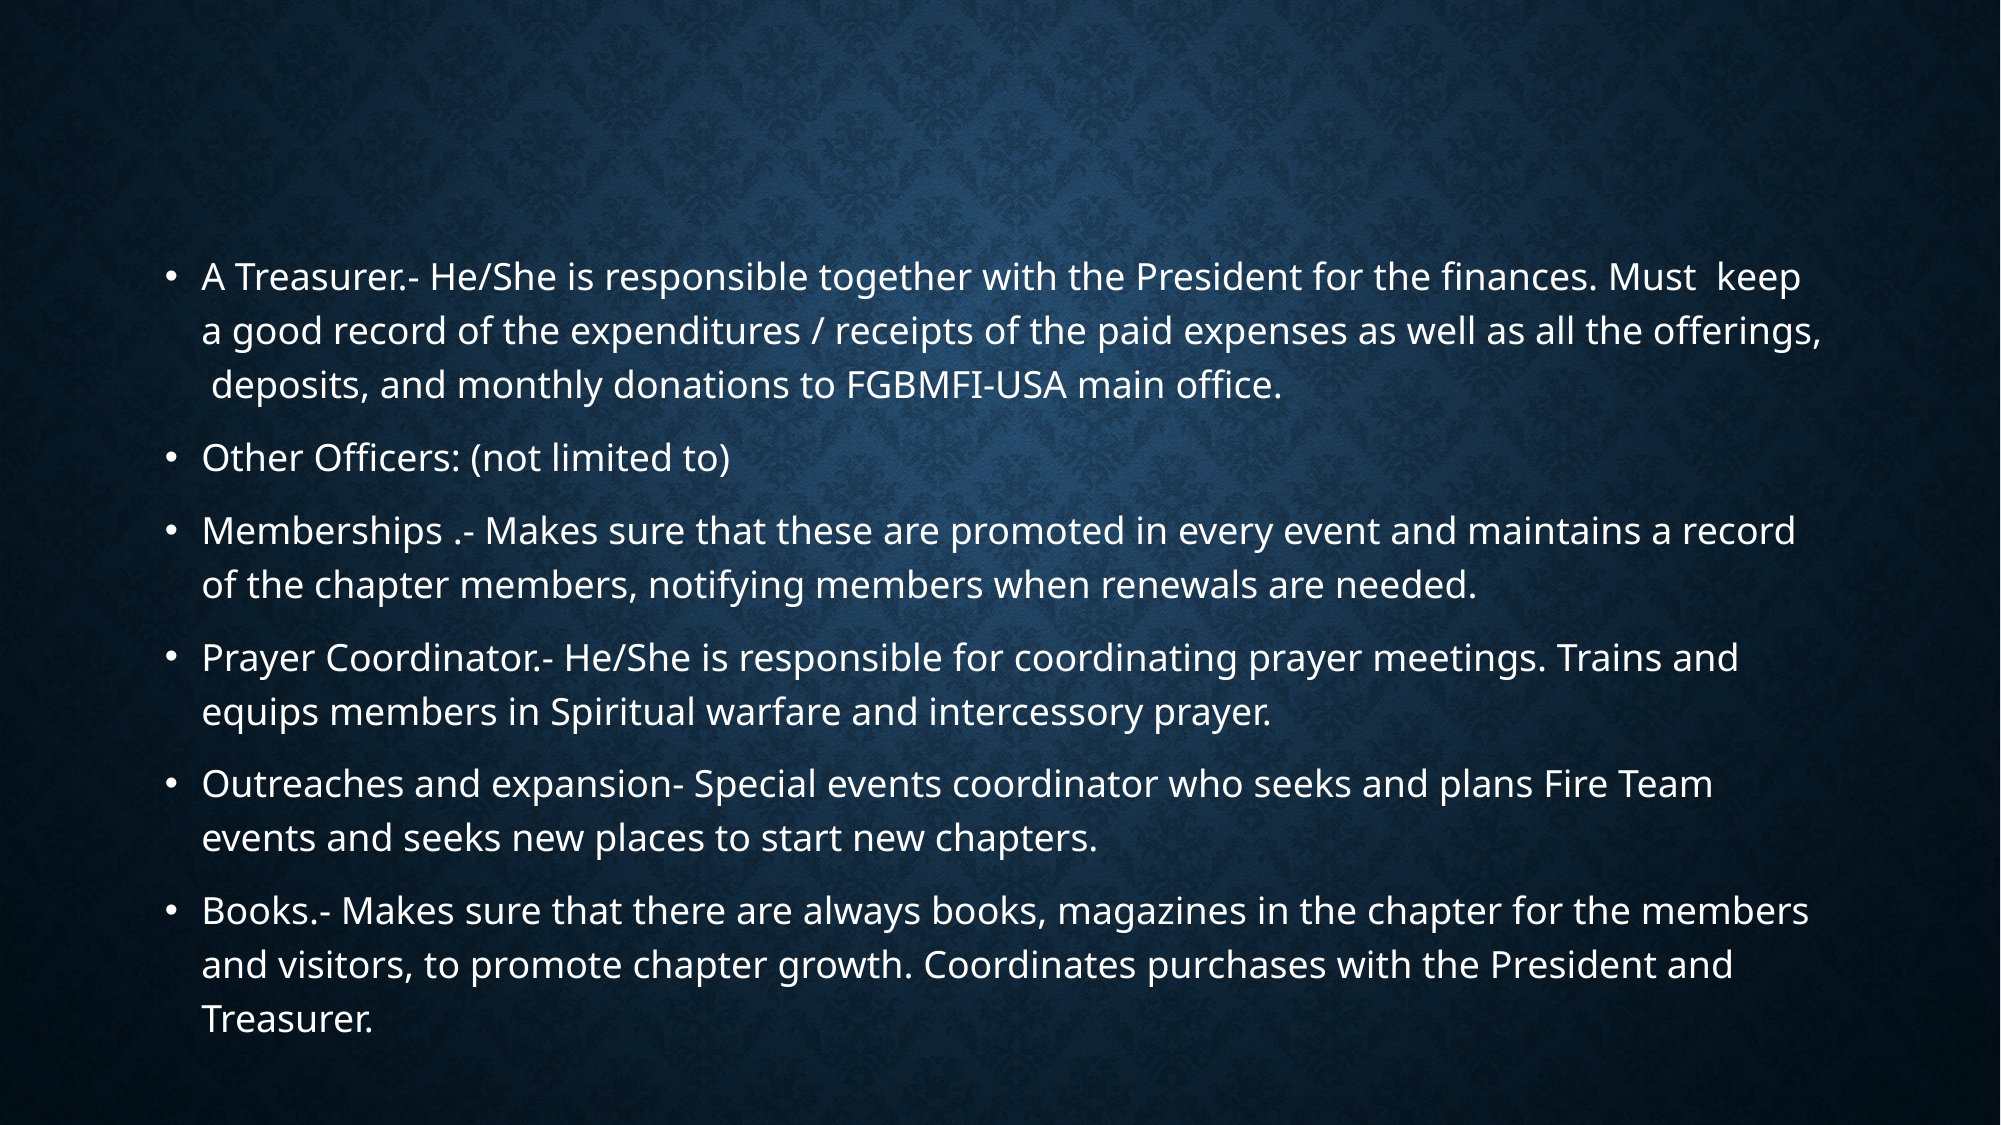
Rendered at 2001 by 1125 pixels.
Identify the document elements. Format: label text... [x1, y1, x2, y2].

list A Treasurer.- He/She is responsible together with the President for the finances. Must keep a good record of the expenditures / receipts of the paid expenses as well as all the offerings, deposits, and monthly donations to FGBMFI-USA main office. Other Officers: (not limited to) Memberships .- Makes sure that these are promoted in every event and maintains a record of the chapter members, notifying members when renewals are needed. Prayer Coordinator.- He/She is responsible for coordinating prayer meetings. Trains and equips members in Spiritual warfare and intercessory prayer. Outreaches and expansion- Special events coordinator who seeks and plans Fire Team events and seeks new places to start new chapters. Books.- Makes sure that there are always books, magazines in the chapter for the members and visitors, to promote chapter growth. Coordinates purchases with the President and Treasurer. [149, 236, 1849, 1055]
